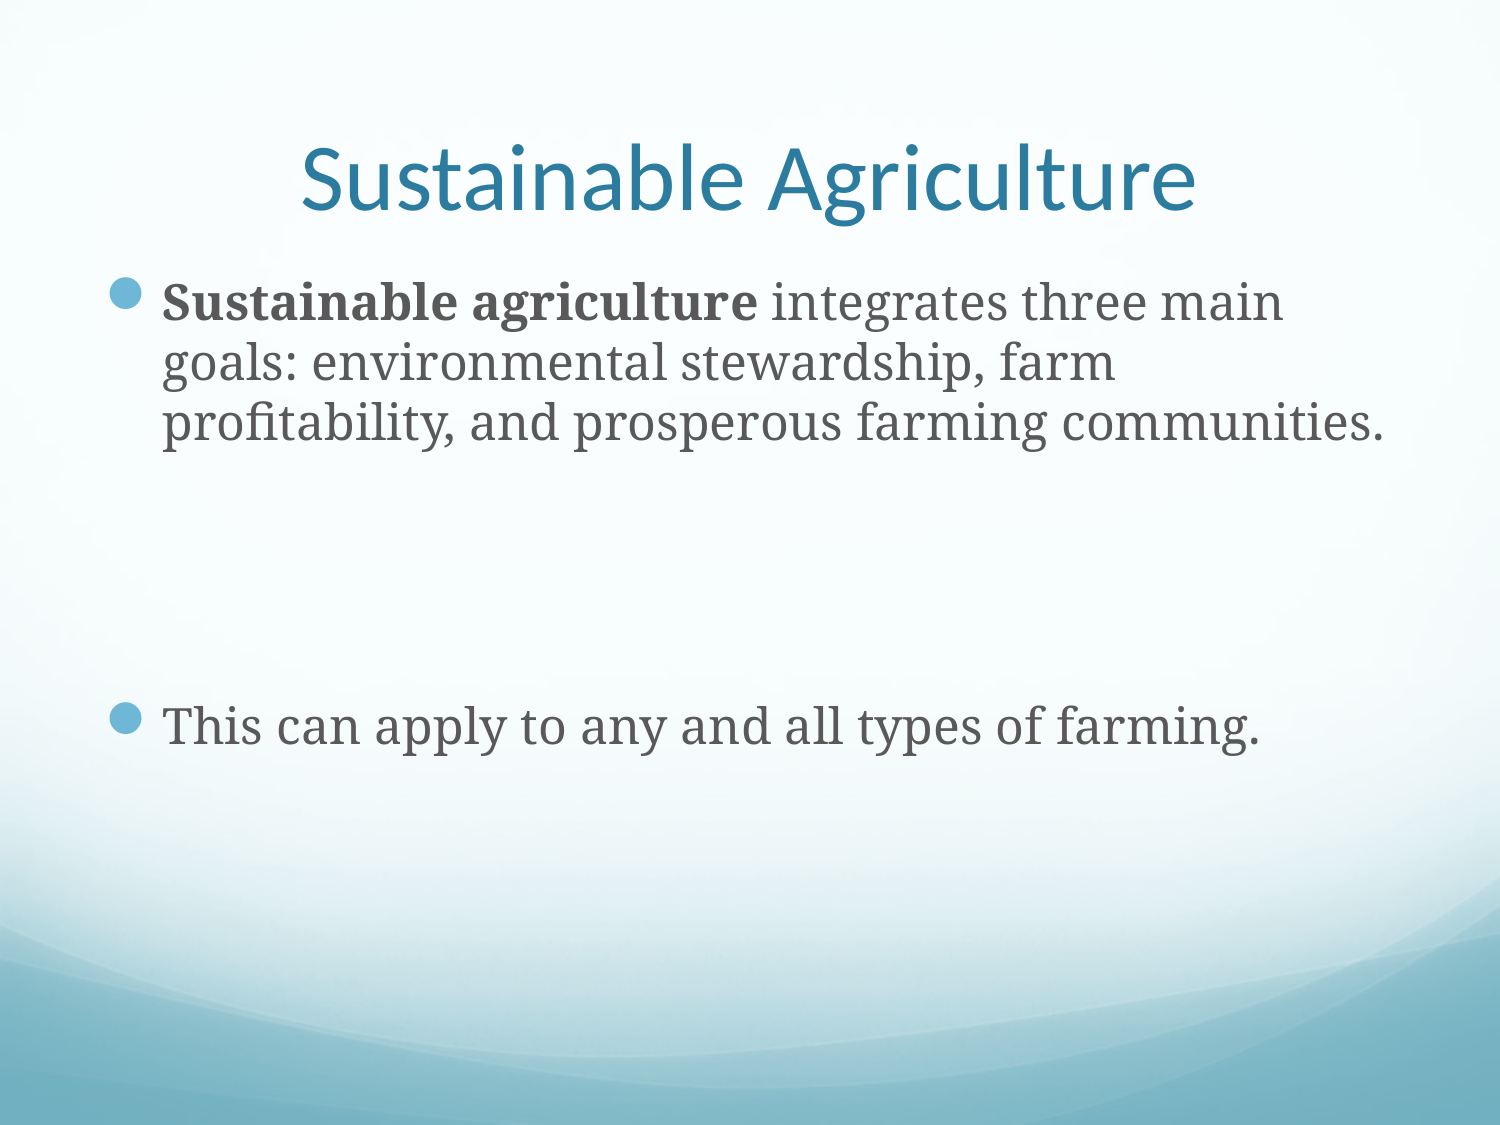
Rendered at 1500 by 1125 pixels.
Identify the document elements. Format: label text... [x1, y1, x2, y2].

list Sustainable agriculture integrates three main goals: environmental stewardship, farm profitability, and prosperous farming communities. This can apply to any and all types of farming. [90, 262, 1410, 975]
title Sustainable Agriculture [90, 17, 1410, 237]
